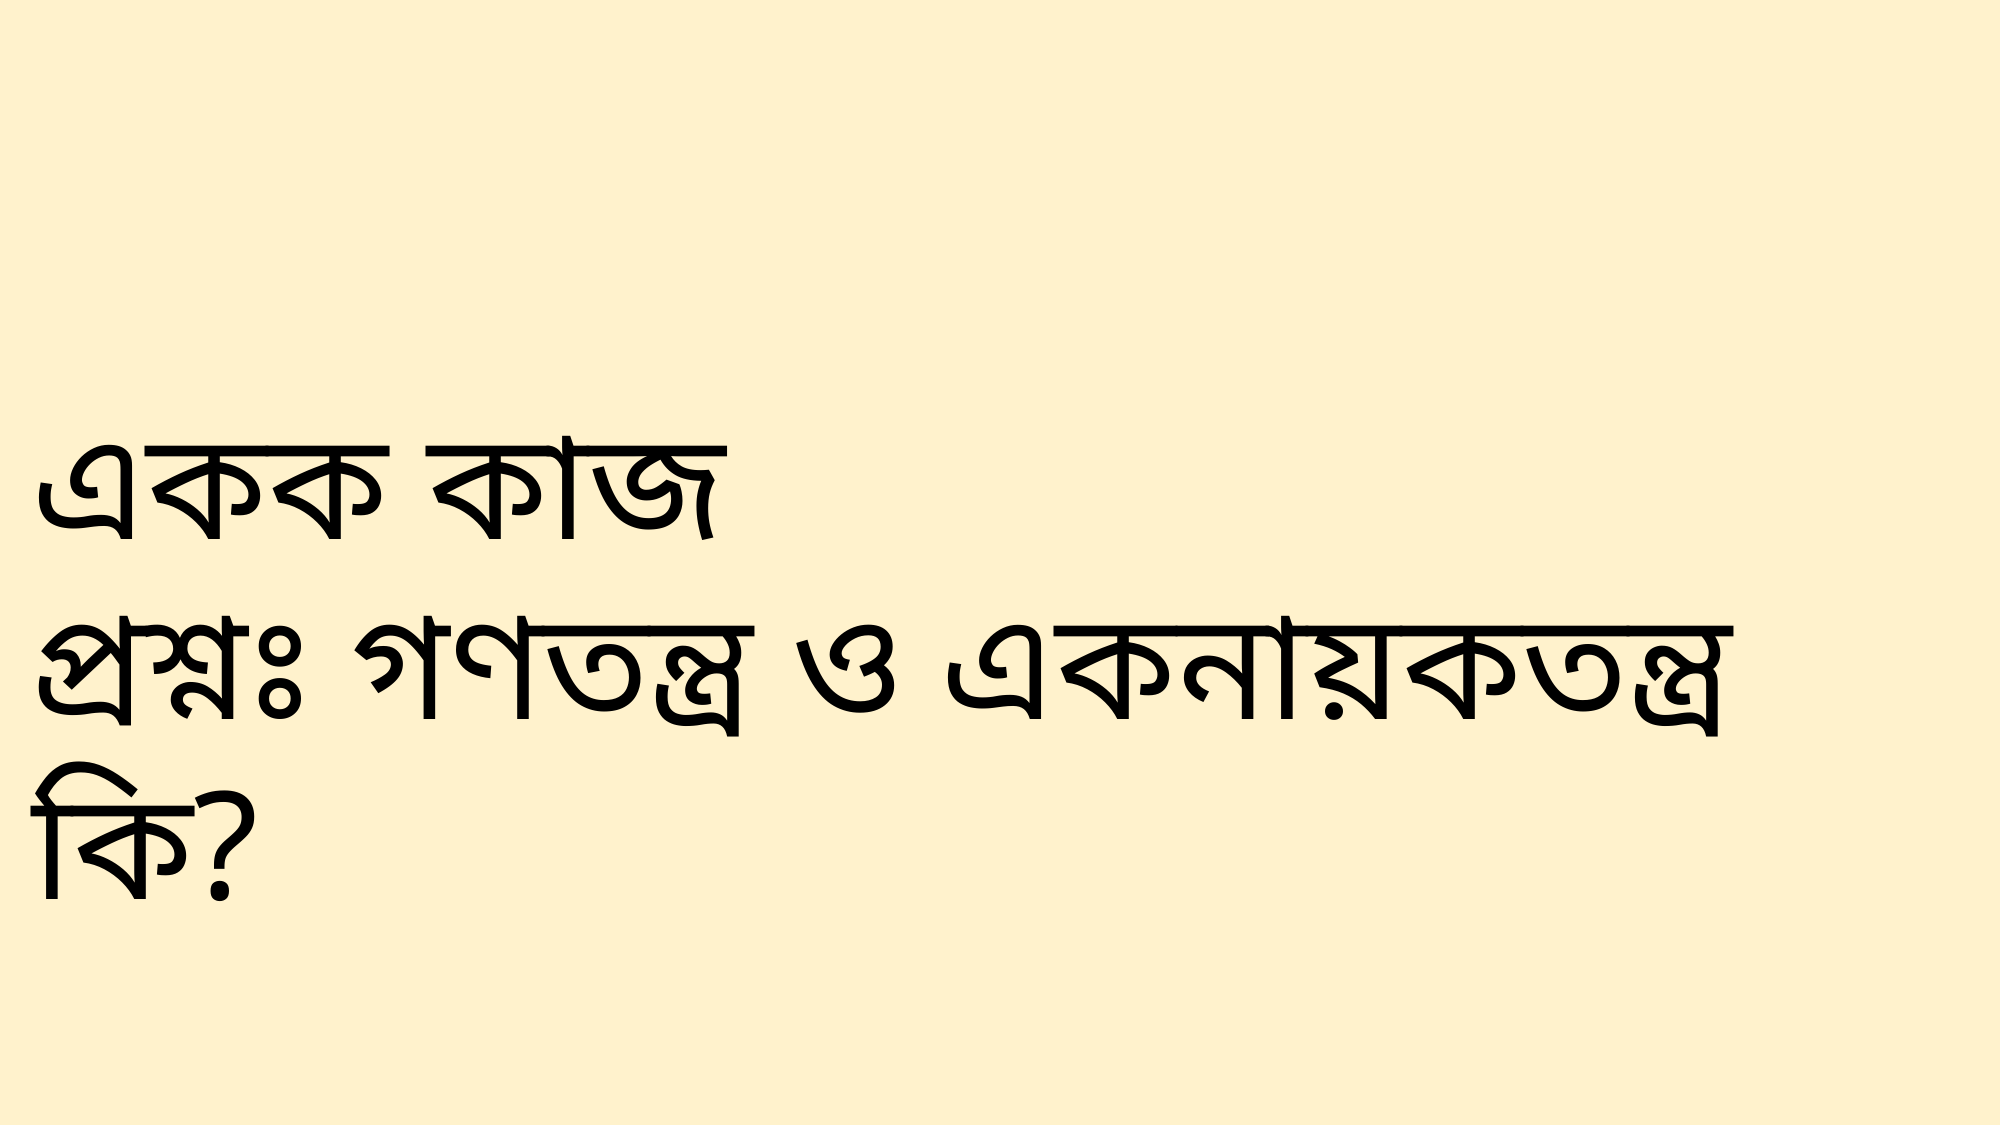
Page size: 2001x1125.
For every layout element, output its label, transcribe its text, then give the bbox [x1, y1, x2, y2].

text_box একক কাজ প্রশ্নঃ গণতন্ত্র ও একনায়কতন্ত্র কি? [18, 381, 1748, 937]
